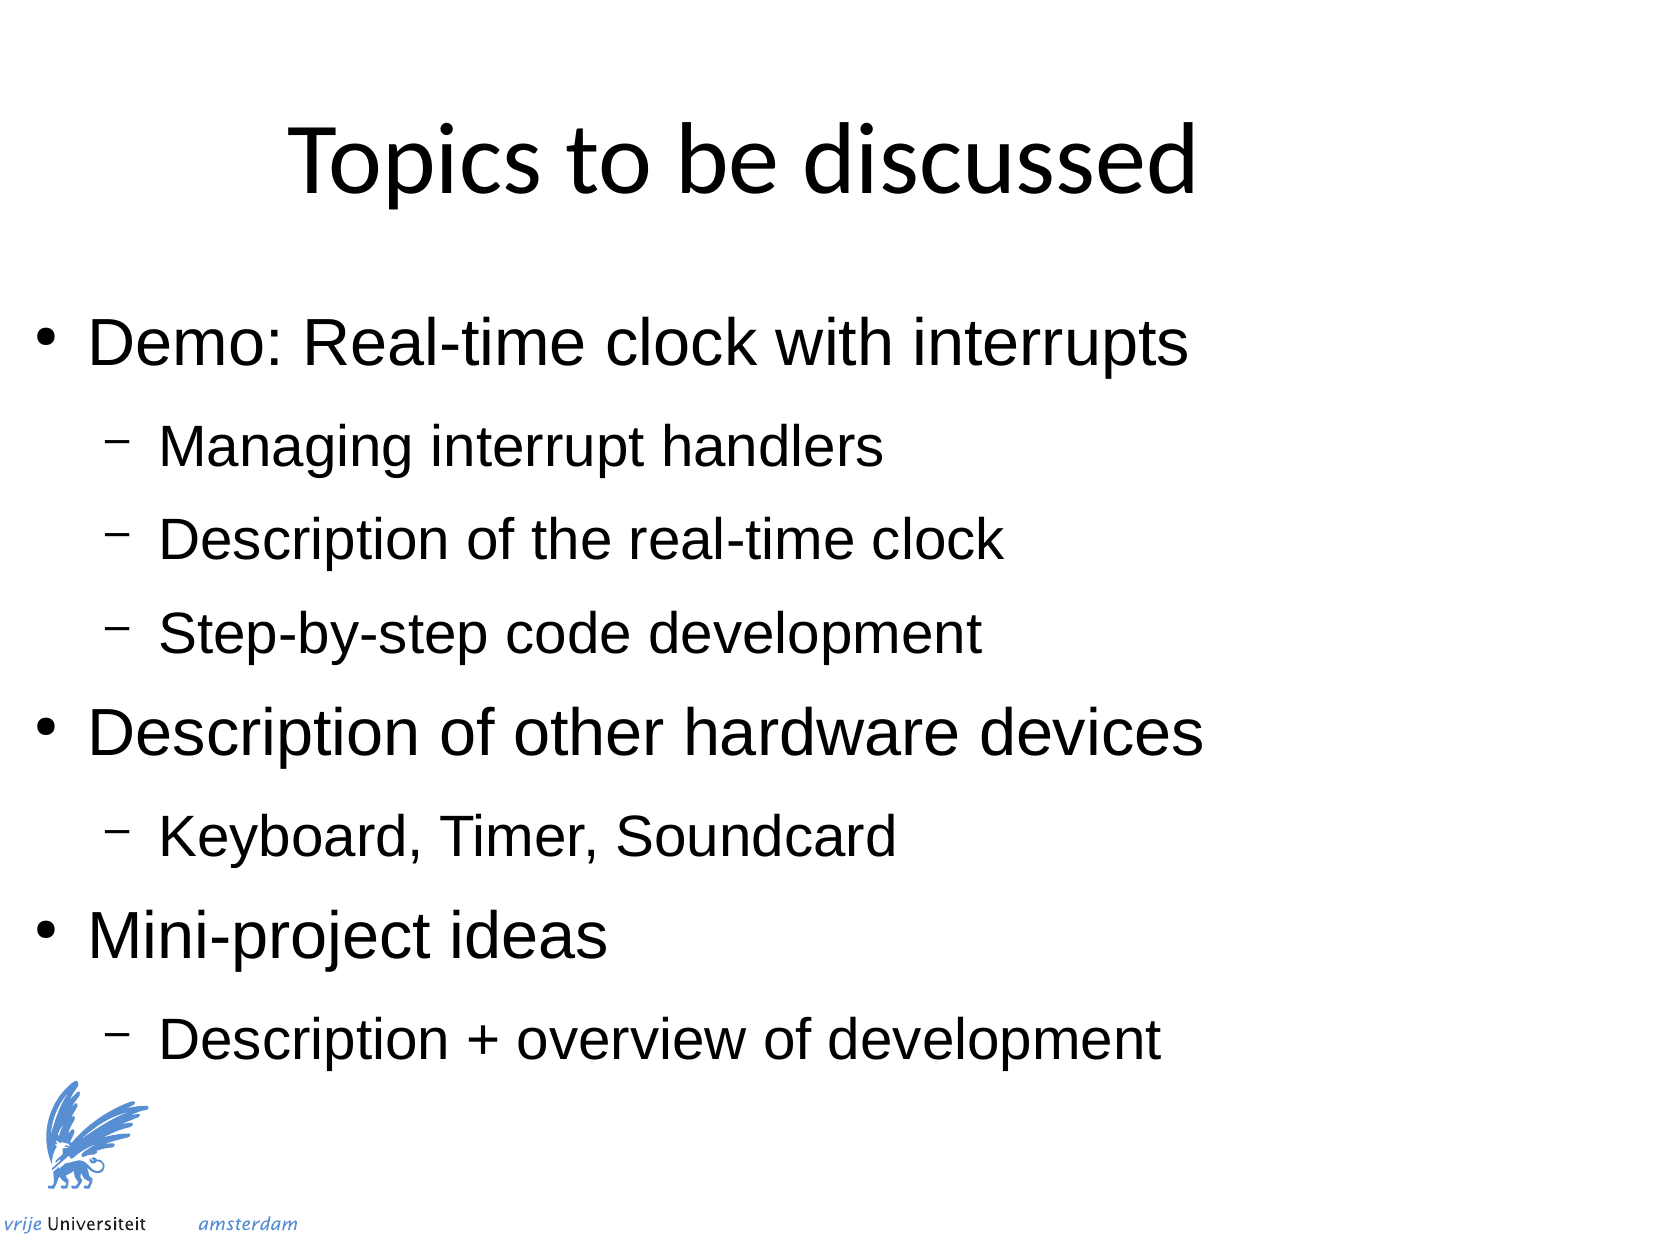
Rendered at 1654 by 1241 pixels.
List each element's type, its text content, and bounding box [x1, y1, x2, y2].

list Demo: Real-time clock with interrupts Managing interrupt handlers Description of the real-time clock Step-by-step code development Description of other hardware devices Keyboard, Timer, Soundcard Mini-project ideas Description + overview of development [0, 290, 1456, 1170]
title Topics to be discussed [0, 49, 1489, 257]
